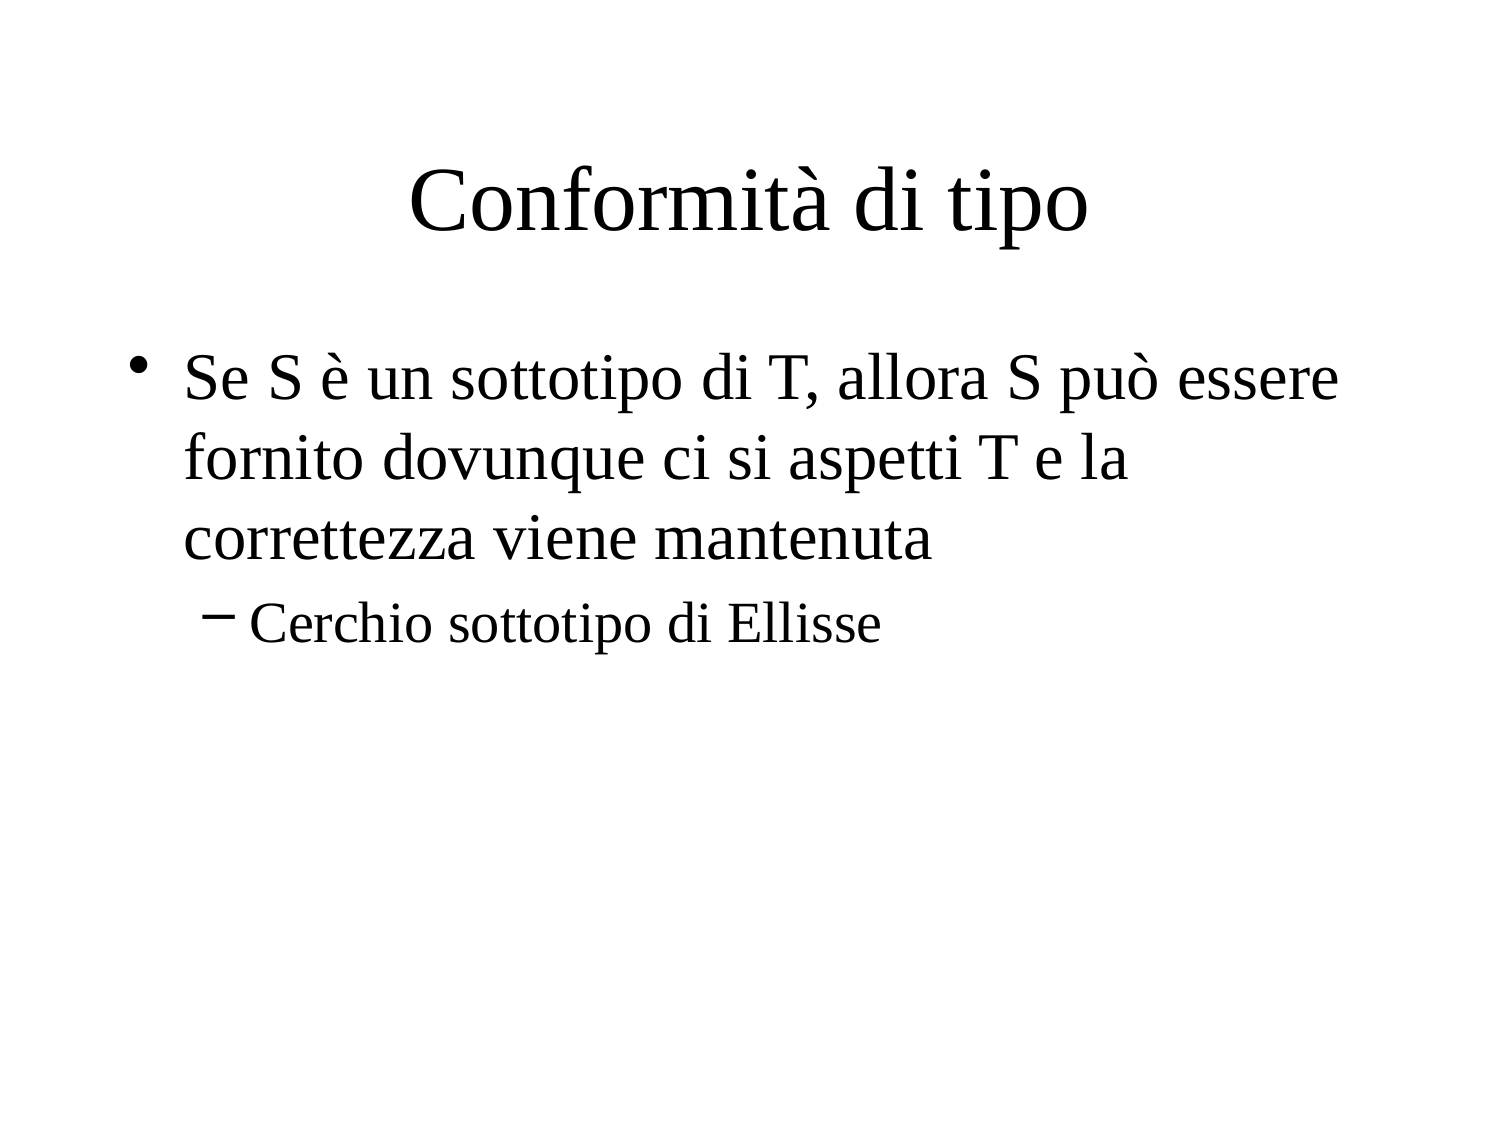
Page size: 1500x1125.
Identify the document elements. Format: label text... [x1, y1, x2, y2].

title Conformità di tipo [112, 99, 1388, 288]
list Se S è un sottotipo di T, allora S può essere fornito dovunque ci si aspetti T e la correttezza viene mantenuta Cerchio sottotipo di Ellisse [112, 324, 1388, 1000]
